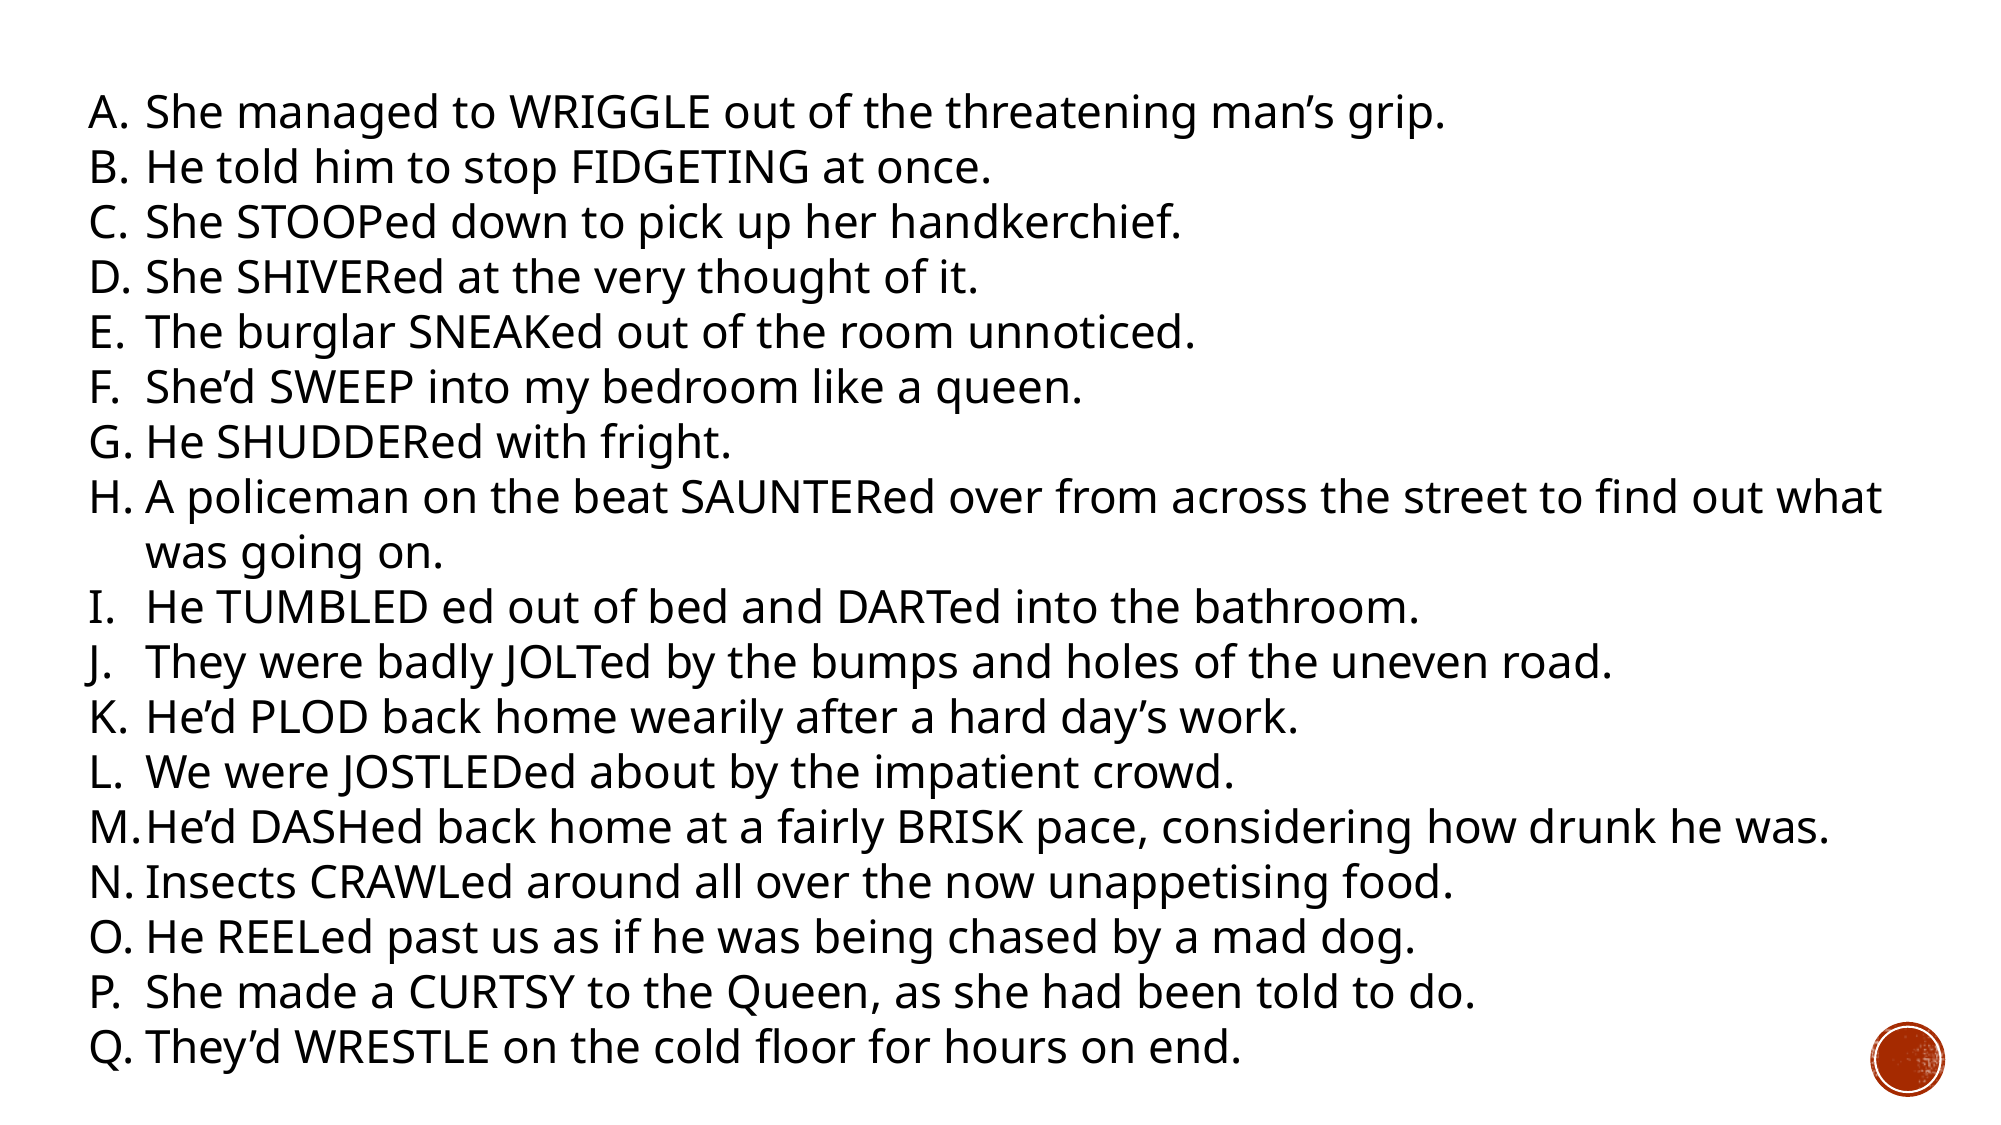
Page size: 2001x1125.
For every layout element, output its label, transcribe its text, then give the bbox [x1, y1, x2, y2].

text_box She managed to WRIGGLE out of the threatening man’s grip. He told him to stop FIDGETING at once. She STOOPed down to pick up her handkerchief. She SHIVERed at the very thought of it. The burglar SNEAKed out of the room unnoticed. She’d SWEEP into my bedroom like a queen. He SHUDDERed with fright. A policeman on the beat SAUNTERed over from across the street to find out what was going on. He TUMBLED ed out of bed and DARTed into the bathroom. They were badly JOLTed by the bumps and holes of the uneven road. He’d PLOD back home wearily after a hard day’s work. We were JOSTLEDed about by the impatient crowd. He’d DASHed back home at a fairly BRISK pace, considering how drunk he was. Insects CRAWLed around all over the now unappetising food. He REELed past us as if he was being chased by a mad dog. She made a CURTSY to the Queen, as she had been told to do. They’d WRESTLE on the cold floor for hours on end. [74, 75, 1926, 1125]
